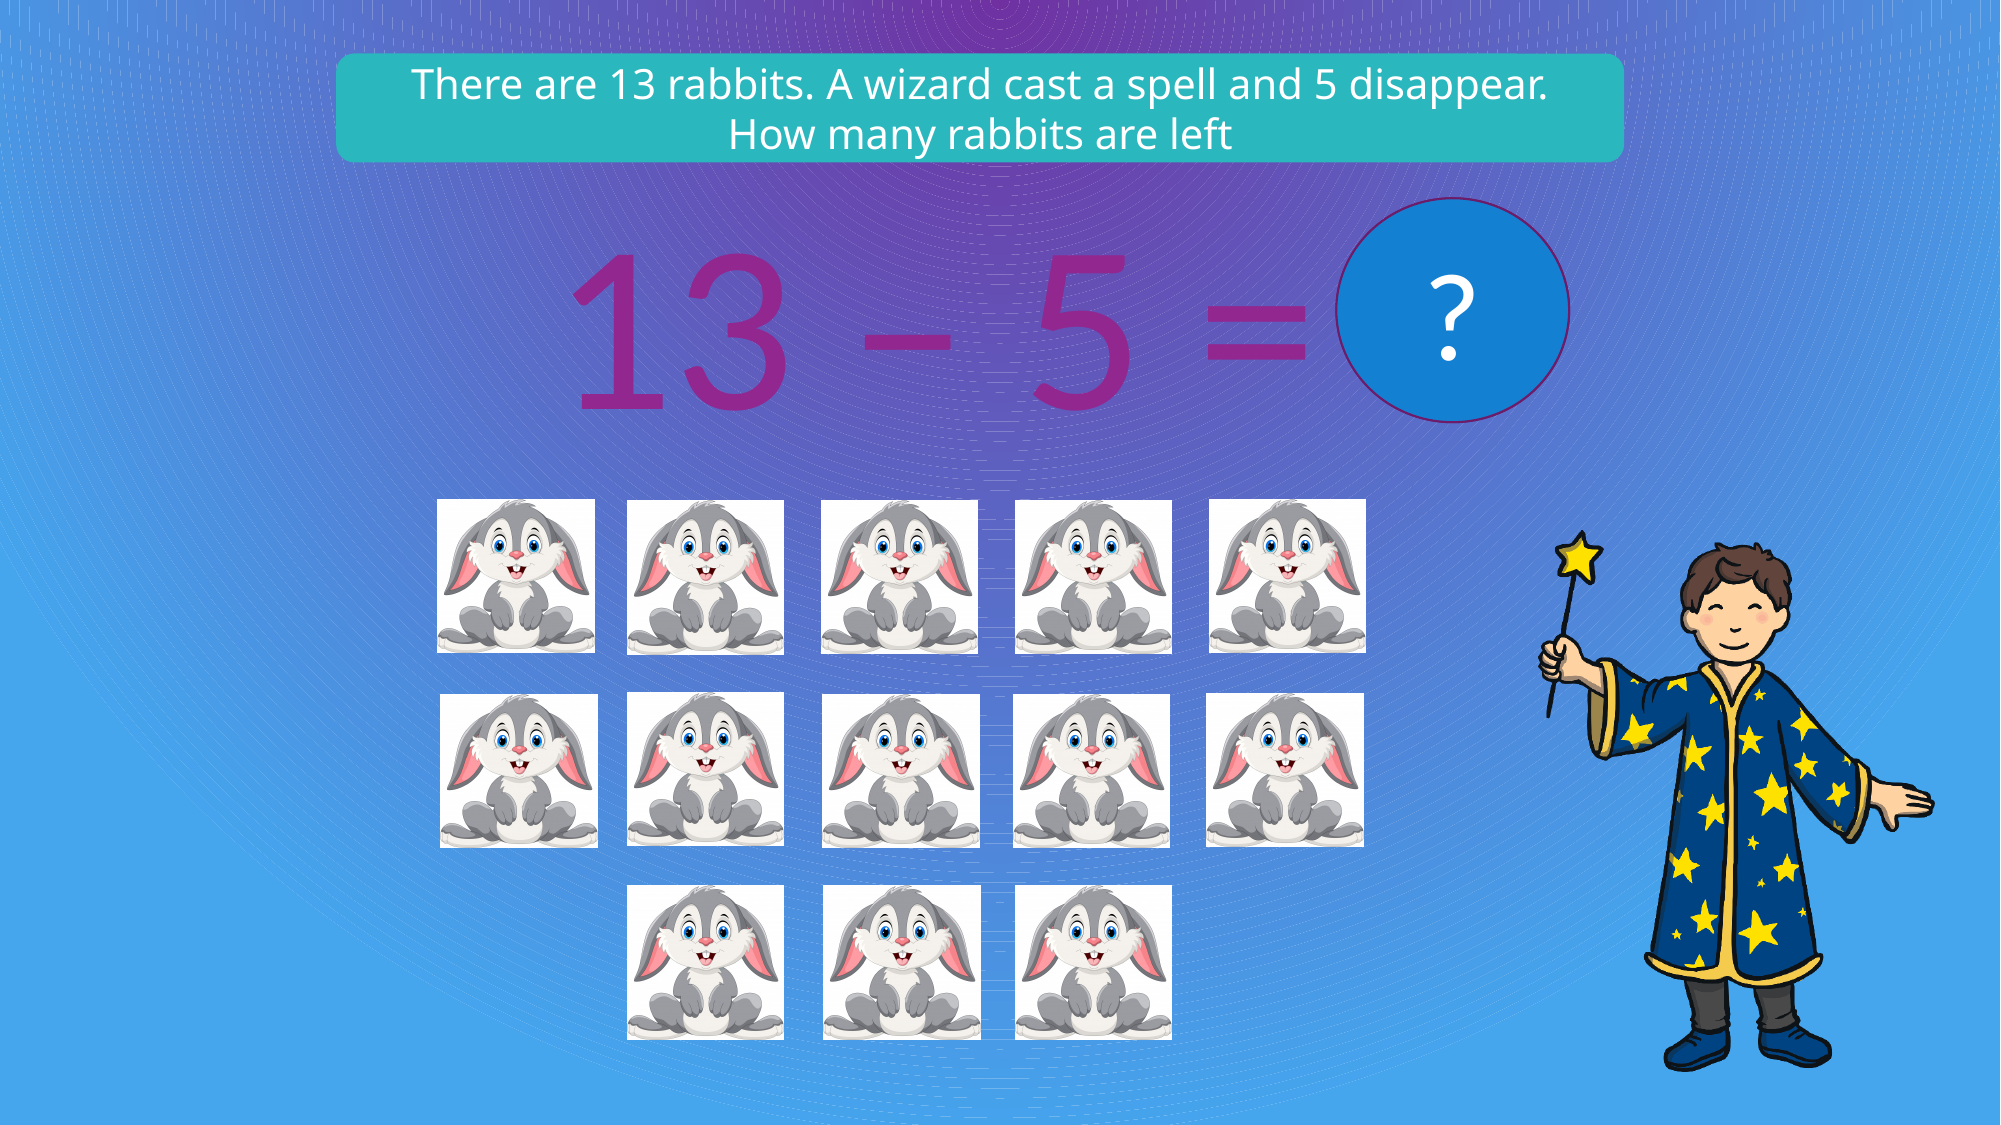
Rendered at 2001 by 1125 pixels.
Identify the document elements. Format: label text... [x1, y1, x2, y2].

text_box 13 – 5 = [537, 164, 1333, 465]
picture [1209, 499, 1366, 653]
picture [821, 500, 978, 654]
picture [822, 694, 980, 849]
picture [437, 499, 595, 653]
picture [1012, 694, 1170, 849]
text_box ? [1335, 197, 1571, 424]
picture [440, 694, 598, 849]
picture [823, 885, 981, 1040]
picture [1015, 885, 1172, 1040]
text_box There are 13 rabbits. A wizard cast a spell and 5 disappear. How many rabbits are left [335, 52, 1626, 164]
picture [1206, 693, 1364, 848]
picture [1537, 530, 1935, 1072]
picture [1015, 500, 1172, 654]
picture [627, 500, 784, 655]
picture [627, 692, 784, 846]
picture [627, 885, 784, 1040]
